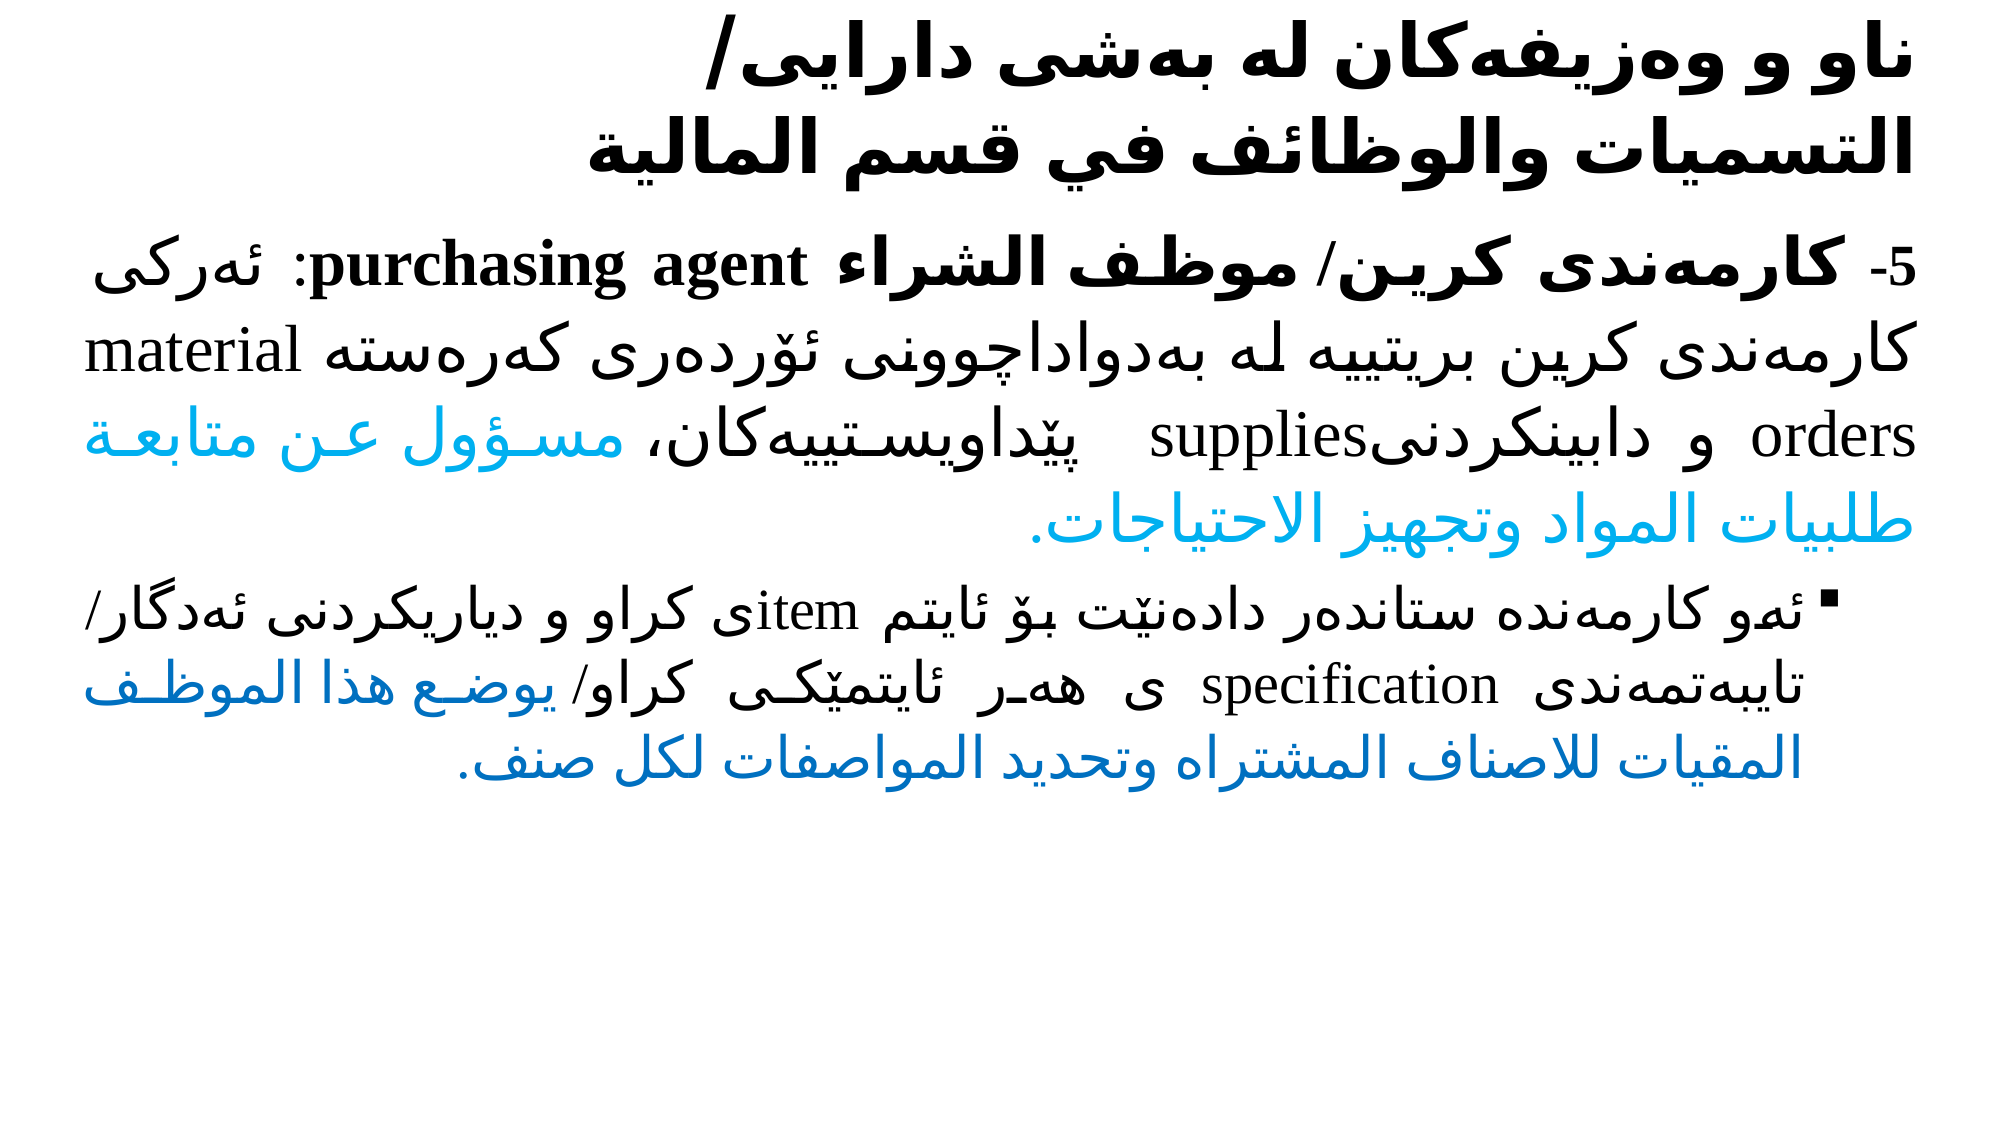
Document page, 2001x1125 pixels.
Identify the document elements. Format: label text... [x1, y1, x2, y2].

title ناو و وەزیفەکان له بەشی دارایی/ التسميات والوظائف في قسم المالية [149, 50, 1933, 135]
list 5- کارمەندی کرین/ موظف الشراء purchasing agent: ئەرکی کارمەندی کرین بریتییە لە بەدواداچوونی ئۆردەری کەرەستە material orders و دابینکردنیsupplies پێداویستییەکان، مسؤول عن متابعة طلبيات المواد وتجهيز الاحتياجات. ئەو کارمەندە ستاندەر دادەنێت بۆ ئایتم itemی کراو و دیاریکردنی ئەدگار/ تایبەتمەندی specification ی هەر ئایتمێکی کراو/ يوضع هذا الموظف المقيات للاصناف المشتراه وتحديد المواصفات لكل صنف. [67, 205, 1933, 1113]
